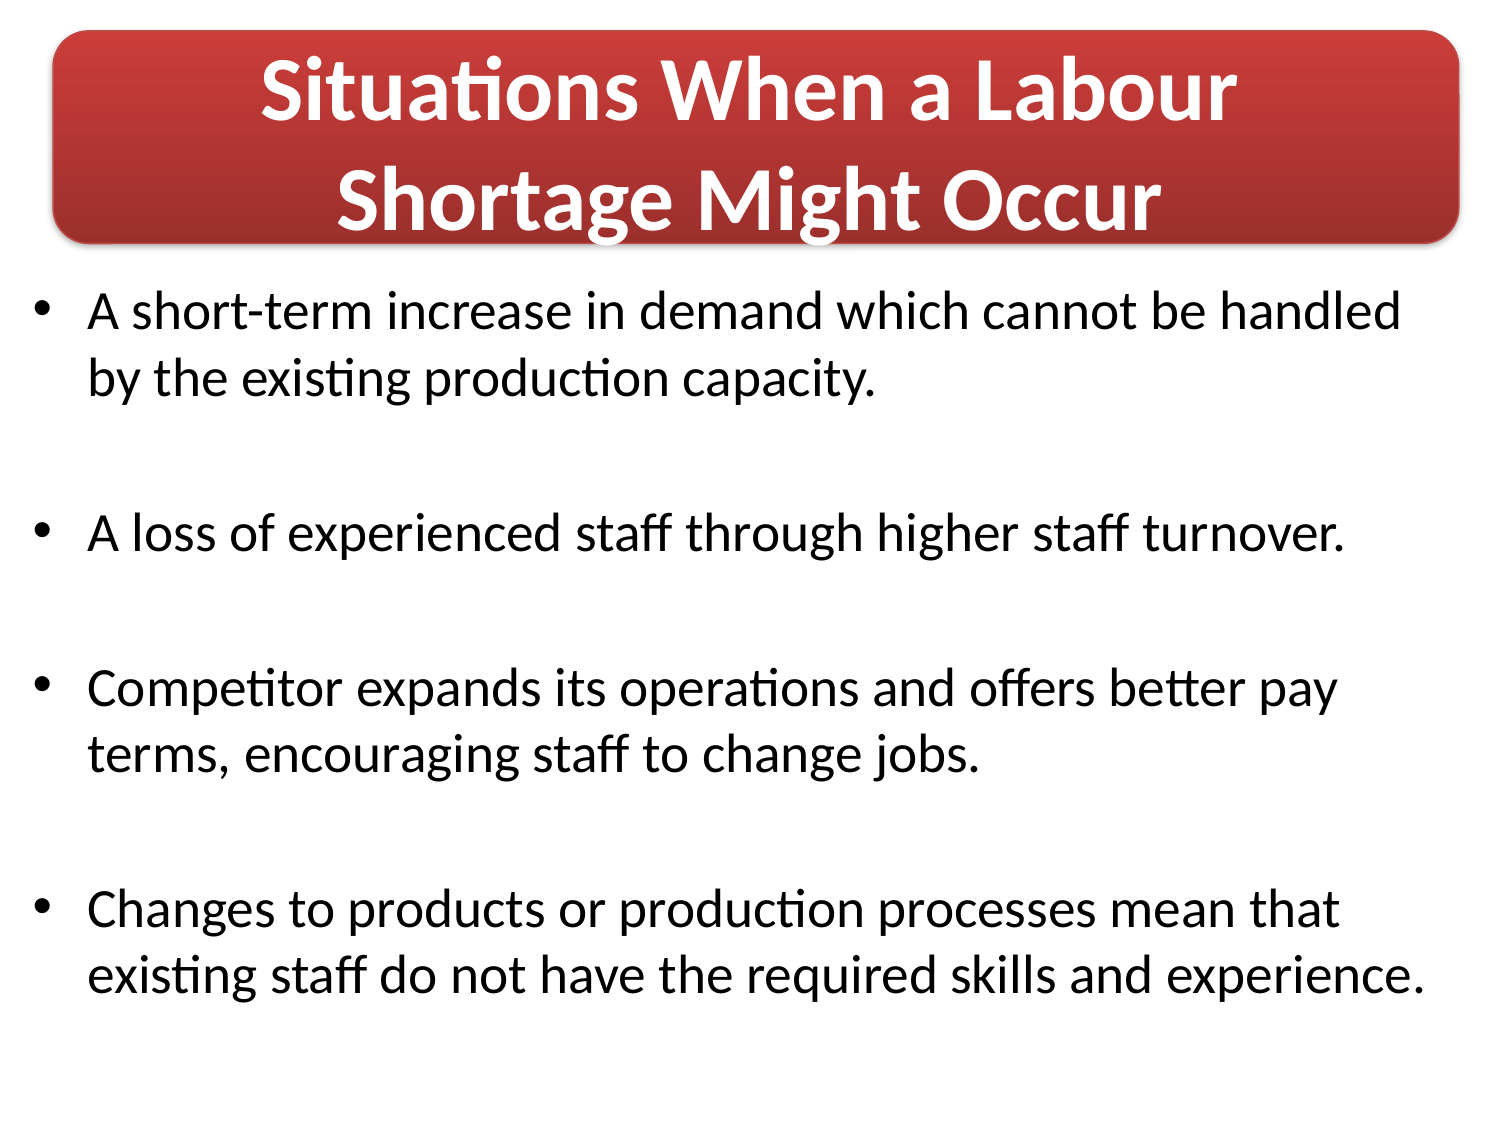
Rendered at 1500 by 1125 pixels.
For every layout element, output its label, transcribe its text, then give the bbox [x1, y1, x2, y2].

title Situations When a Labour Shortage Might Occur [74, 44, 1426, 233]
list A short-term increase in demand which cannot be handled by the existing production capacity. A loss of experienced staff through higher staff turnover. Competitor expands its operations and offers better pay terms, encouraging staff to change jobs. Changes to products or production processes mean that existing staff do not have the required skills and experience. [17, 266, 1483, 1024]
text_box [52, 30, 1460, 245]
